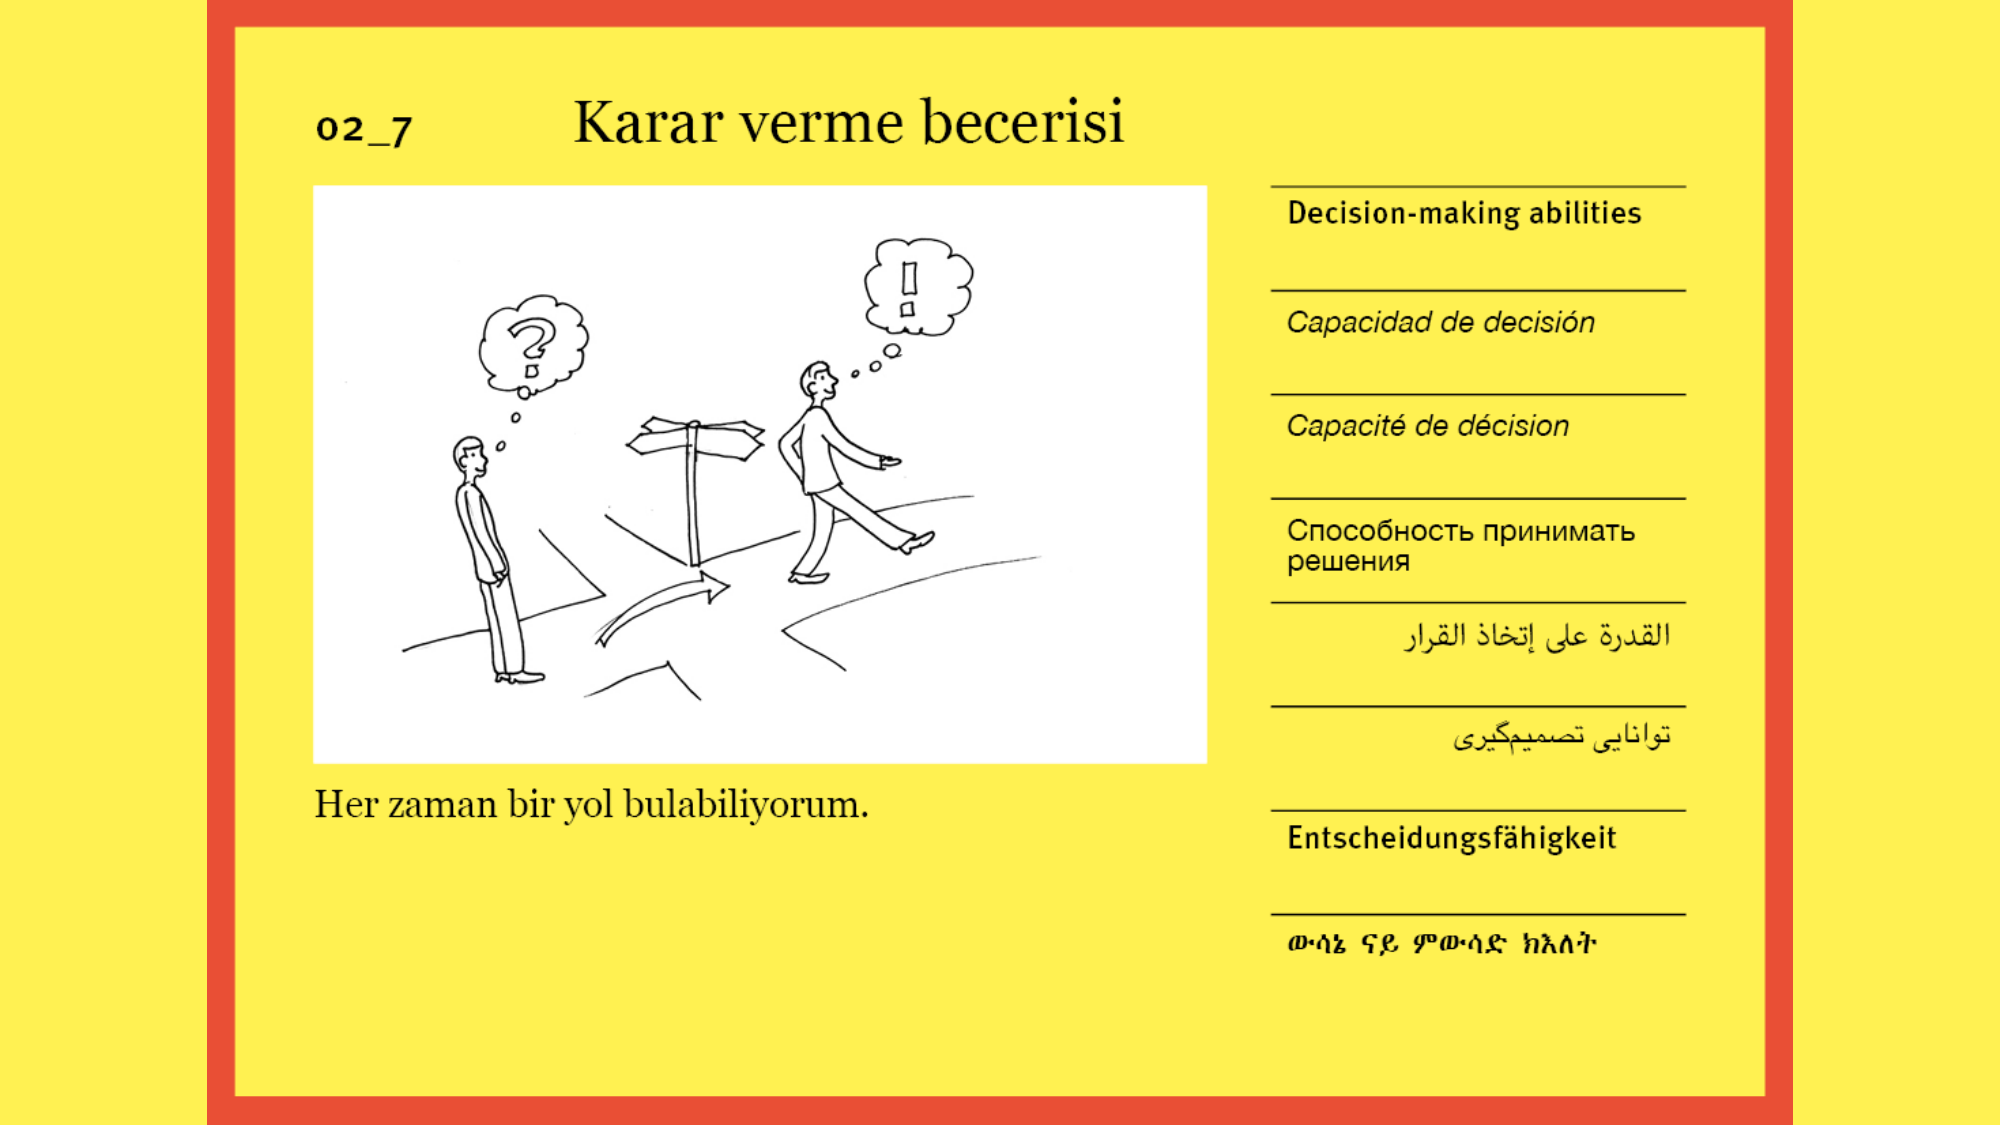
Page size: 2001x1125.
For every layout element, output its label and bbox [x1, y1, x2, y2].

picture [207, 0, 1793, 1125]
